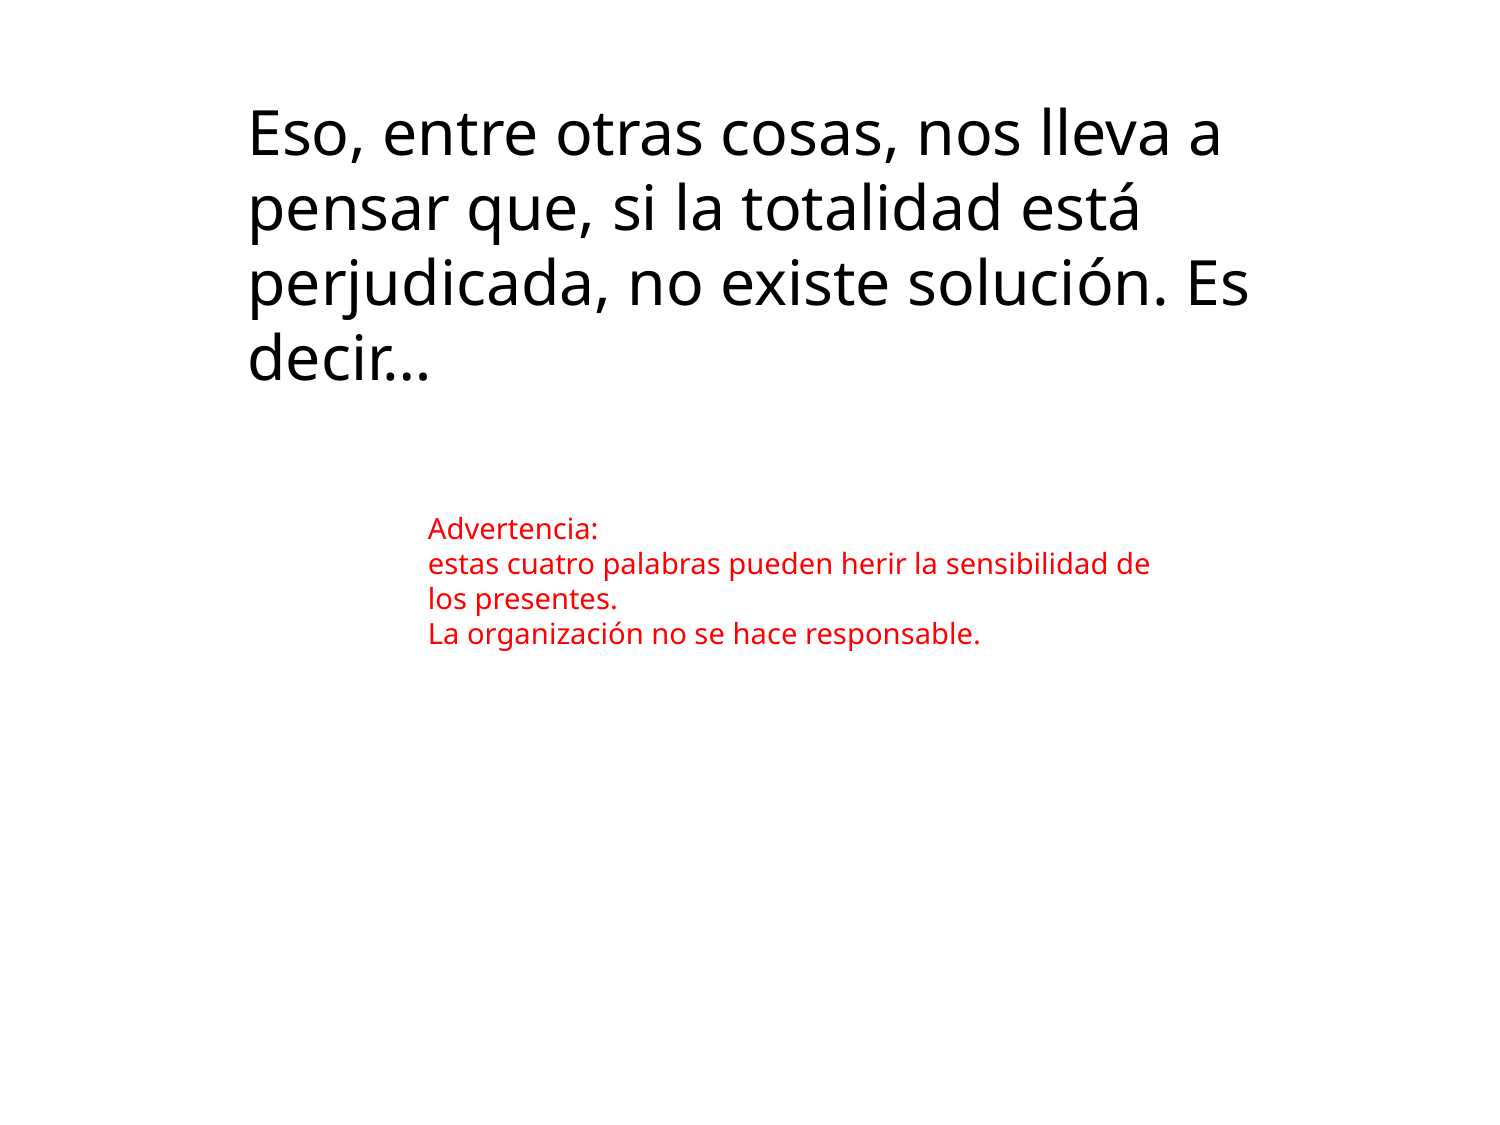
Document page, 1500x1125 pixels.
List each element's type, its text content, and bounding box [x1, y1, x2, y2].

text_box Eso, entre otras cosas, nos lleva a pensar que, si la totalidad está perjudicada, no existe solución. Es decir… [232, 78, 1268, 176]
text_box Advertencia: estas cuatro palabras pueden herir la sensibilidad de los presentes. La organización no se hace responsable. [412, 495, 1180, 670]
